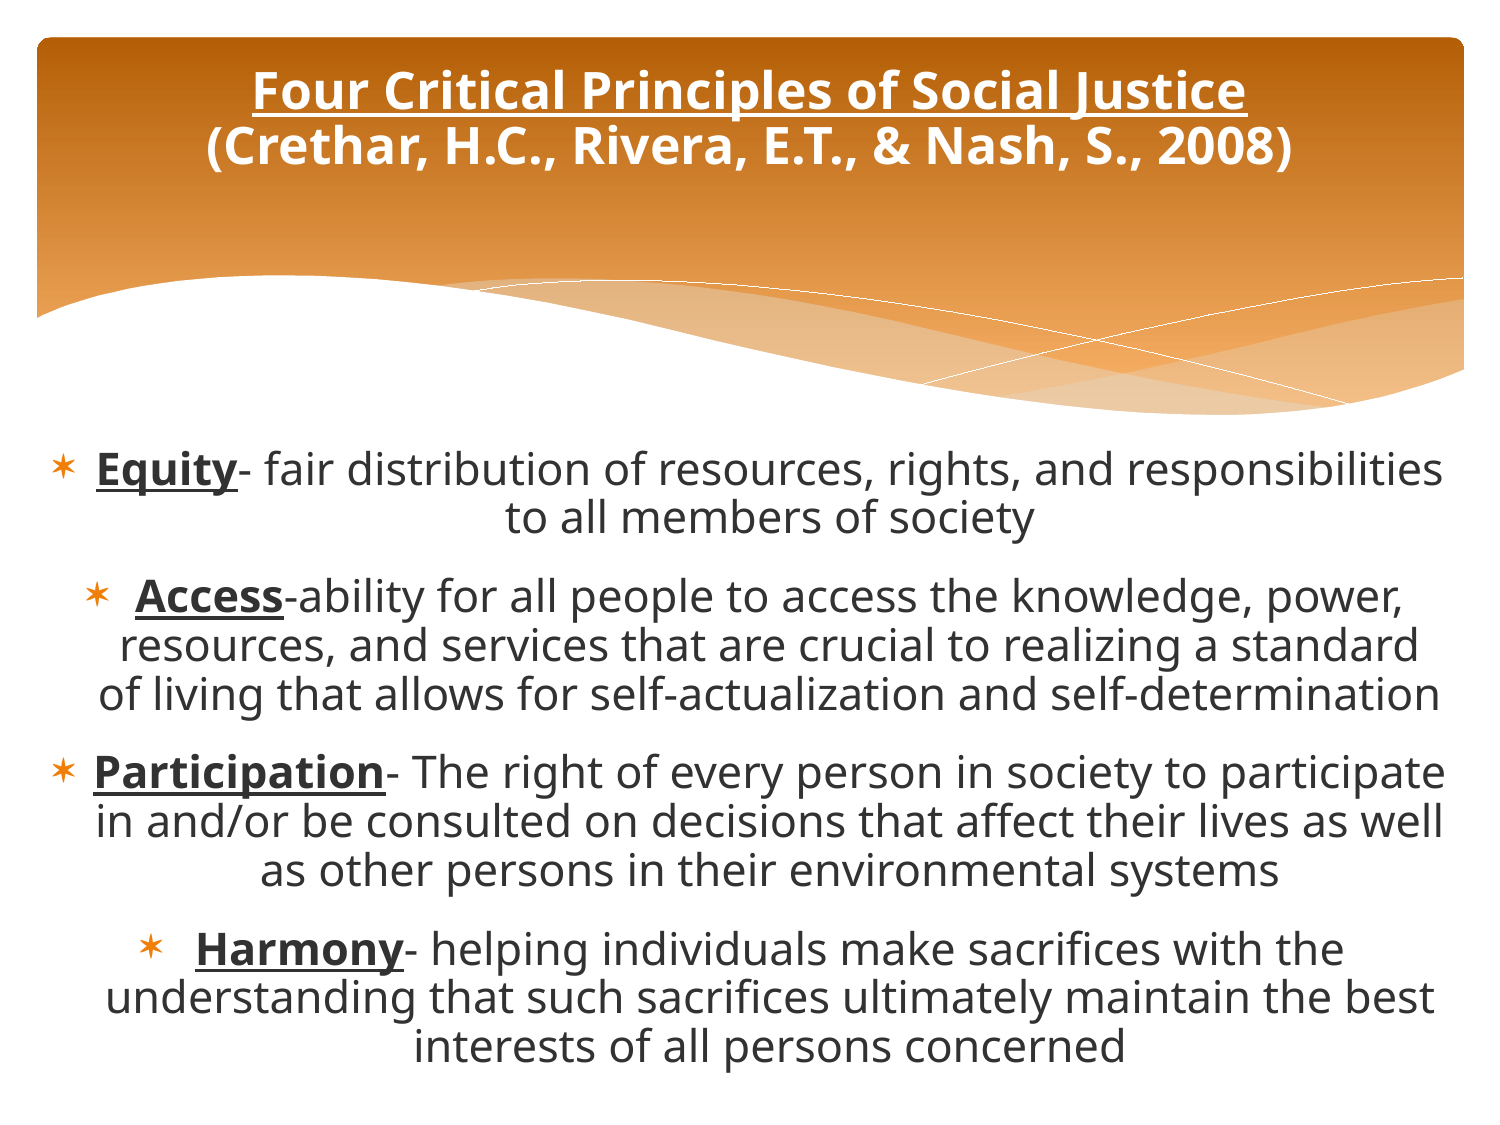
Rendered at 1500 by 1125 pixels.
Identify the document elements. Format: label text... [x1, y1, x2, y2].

title Four Critical Principles of Social Justice (Crethar, H.C., Rivera, E.T., & Nash, S., 2008) [75, 55, 1425, 261]
list Equity- fair distribution of resources, rights, and responsibilities to all members of society Access-ability for all people to access the knowledge, power, resources, and services that are crucial to realizing a standard of living that allows for self-actualization and self-determination Participation- The right of every person in society to participate in and/or be consulted on decisions that affect their lives as well as other persons in their environmental systems Harmony- helping individuals make sacrifices with the understanding that such sacrifices ultimately maintain the best interests of all persons concerned [37, 438, 1463, 1100]
